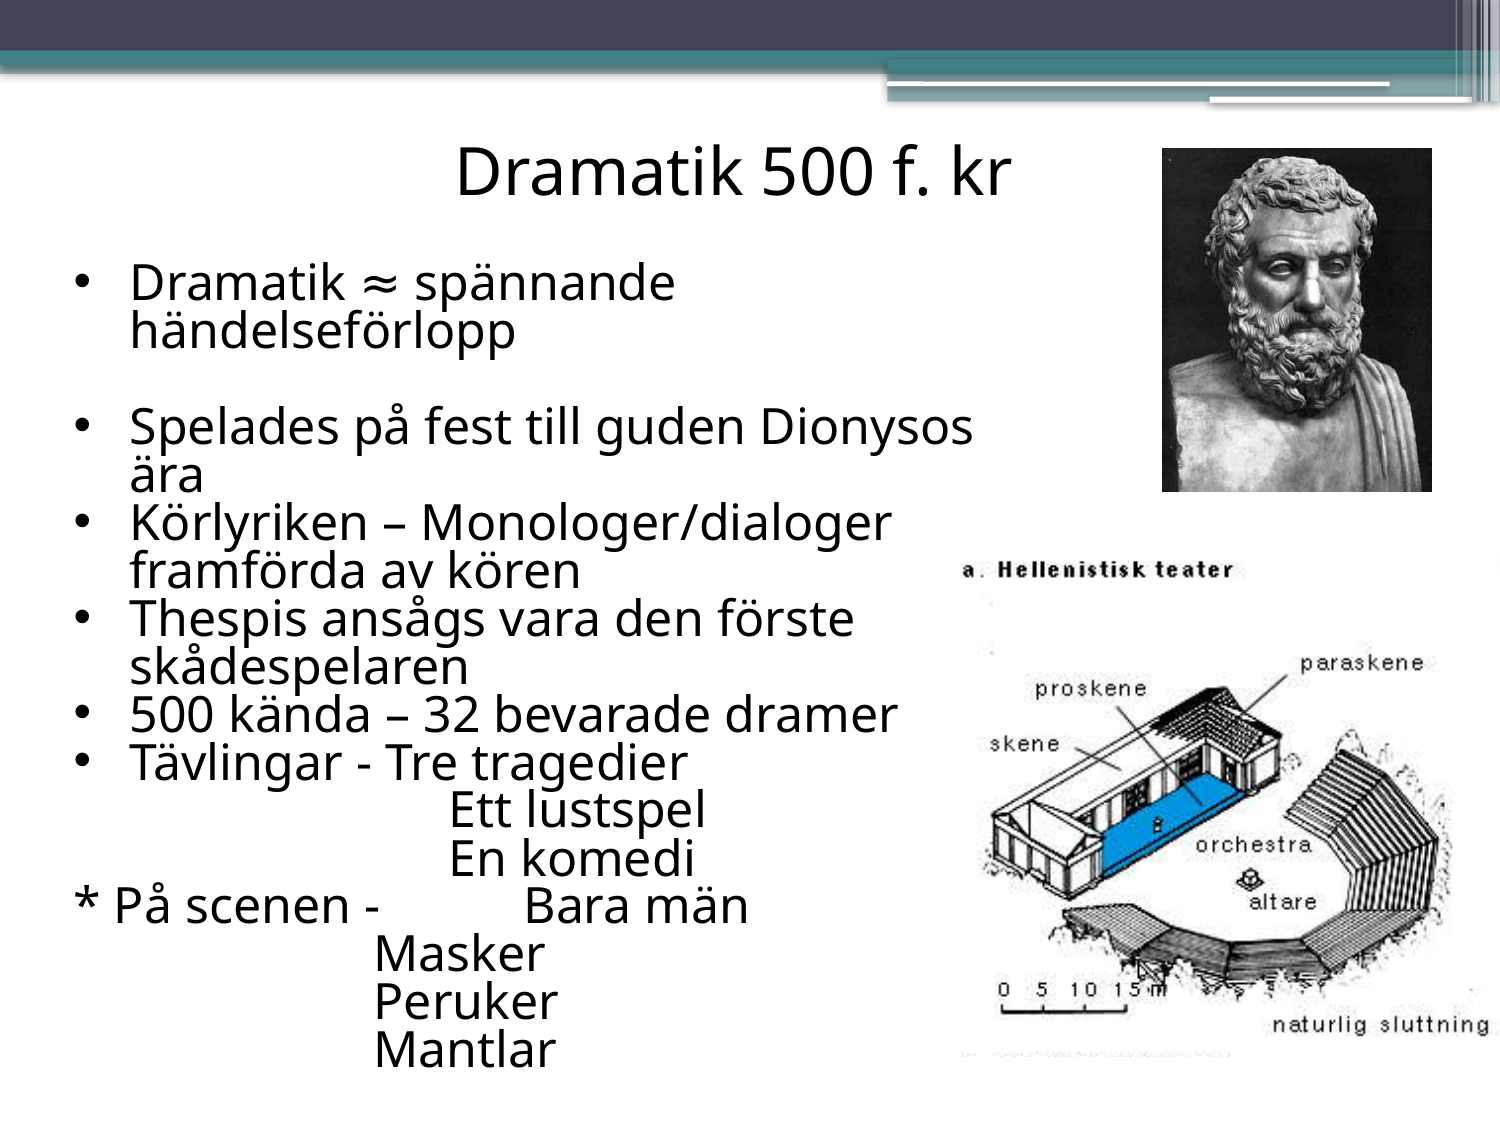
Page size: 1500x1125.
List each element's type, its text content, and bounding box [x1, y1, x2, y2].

picture [1162, 148, 1432, 492]
text_box Dramatik 500 f. kr [439, 121, 1043, 217]
text_box Dramatik ≈ spännande händelseförlopp Spelades på fest till guden Dionysos ära Körlyriken – Monologer/dialoger framförda av kören Thespis ansågs vara den förste skådespelaren 500 kända – 32 bevarade dramer Tävlingar - Tre tragedier Ett lustspel En komedi * På scenen - Bara män Masker Peruker Mantlar [58, 254, 992, 1085]
picture [946, 548, 1500, 1058]
